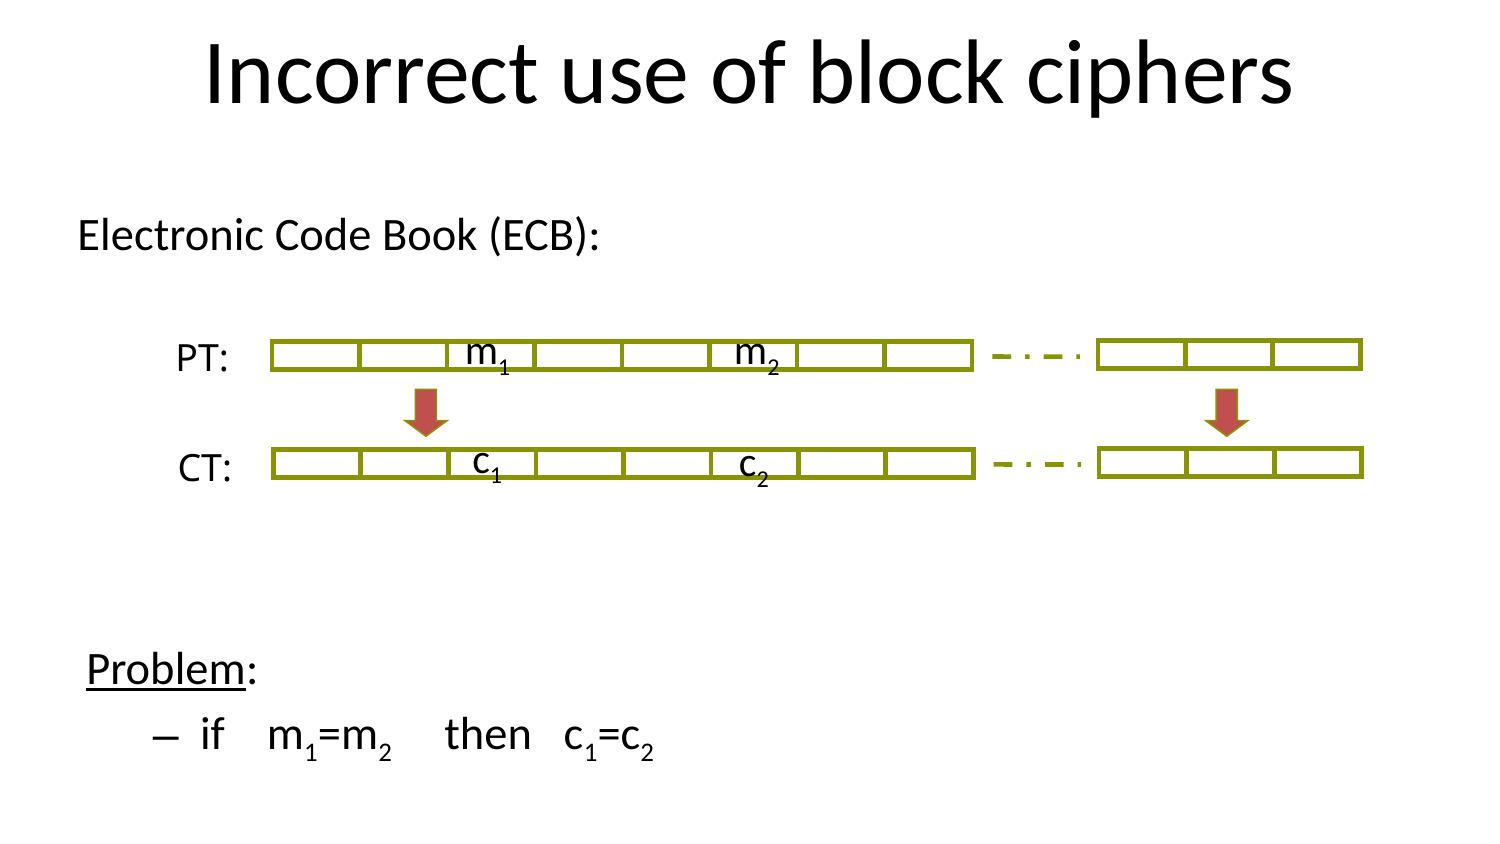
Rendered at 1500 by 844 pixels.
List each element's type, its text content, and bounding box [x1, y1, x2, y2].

text_box [539, 449, 624, 478]
text_box [1099, 448, 1186, 477]
text_box [624, 449, 710, 478]
text_box [449, 449, 457, 478]
title Incorrect use of block ciphers [75, 0, 1425, 138]
text_box [805, 449, 885, 478]
text_box c2 [724, 427, 805, 500]
text_box PT: [160, 327, 244, 387]
text_box CT: [162, 436, 247, 496]
text_box [1205, 390, 1248, 437]
text_box [1186, 448, 1274, 477]
text_box [360, 449, 449, 478]
text_box [710, 449, 724, 478]
text_box c1 [457, 423, 539, 496]
text_box [885, 449, 974, 478]
text_box [404, 390, 448, 437]
list Electronic Code Book (ECB): Problem: if m1=m2 then c1=c2 [62, 196, 1425, 779]
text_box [271, 315, 1361, 382]
text_box [273, 449, 360, 478]
text_box [1274, 448, 1362, 477]
